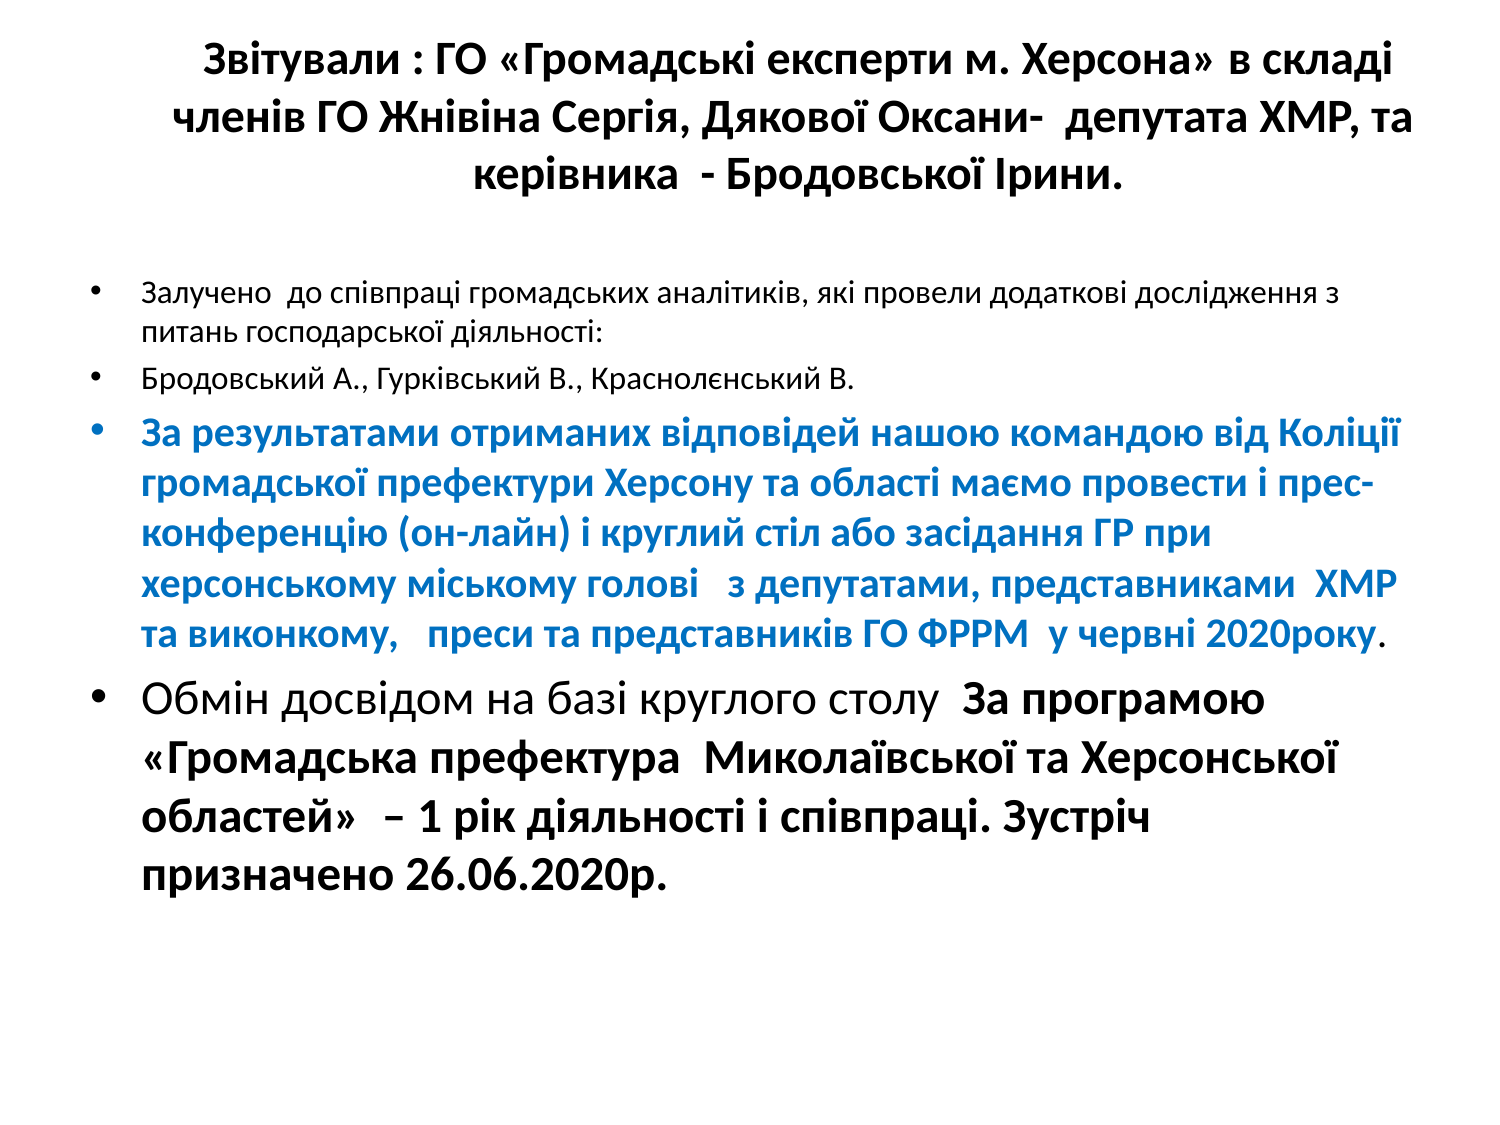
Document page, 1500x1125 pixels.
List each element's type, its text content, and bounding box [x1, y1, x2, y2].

title Звітували : ГО «Громадські експерти м. Херсона» в складі членів ГО Жнівіна Сергія, Дякової Оксани- депутата ХМР, та керівника - Бродовської Ірини. [123, 19, 1474, 207]
list Залучено до співпраці громадських аналітиків, які провели додаткові дослідження з питань господарської діяльності: Бродовський А., Гурківський В., Краснолєнський В. За результатами отриманих відповідей нашою командою від Коліції громадської префектури Херсону та області маємо провести і прес-конференцію (он-лайн) і круглий стіл або засідання ГР при херсонському міському голові з депутатами, представниками ХМР та виконкому, преси та представників ГО ФРРМ у червні 2020року. Обмін досвідом на базі круглого столу За програмою «Громадська префектура Миколаївської та Херсонської областей» – 1 рік діяльності і співпраці. Зустріч призначено 26.06.2020р. [75, 262, 1425, 1005]
